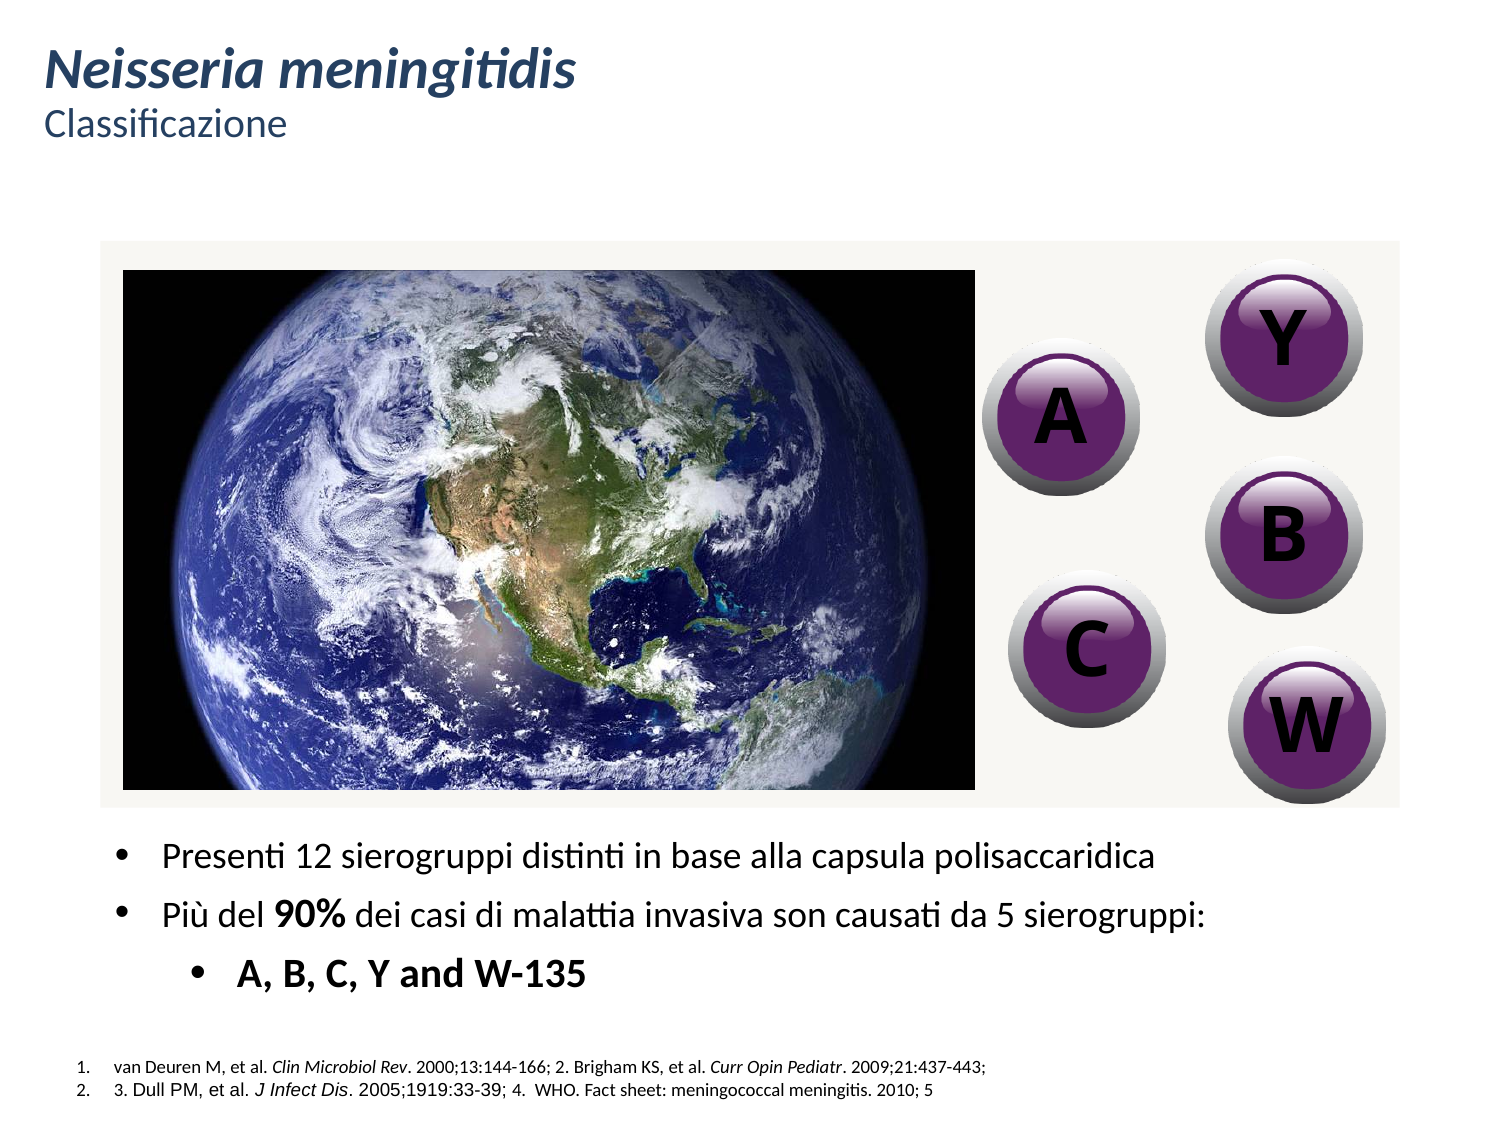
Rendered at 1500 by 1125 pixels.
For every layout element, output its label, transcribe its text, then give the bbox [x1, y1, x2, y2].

text_box [100, 240, 1400, 808]
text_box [1204, 455, 1363, 614]
text_box van Deuren M, et al. Clin Microbiol Rev. 2000;13:144-166; 2. Brigham KS, et al. Curr Opin Pediatr. 2009;21:437-443; 3. Dull PM, et al. J Infect Dis. 2005;1919:33-39; 4. WHO. Fact sheet: meningococcal meningitis. 2010; 5 [76, 1023, 1500, 1101]
text_box Presenti 12 sierogruppi distinti in base alla capsula polisaccaridica Più del 90% dei casi di malattia invasiva son causati da 5 sierogruppi: A, B, C, Y and W-135 [100, 826, 1423, 1004]
picture [123, 269, 975, 791]
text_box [1008, 570, 1167, 728]
text_box Neisseria meningitidis Classificazione [29, 30, 1307, 192]
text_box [1204, 259, 1363, 417]
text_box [982, 337, 1140, 496]
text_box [1227, 646, 1386, 804]
